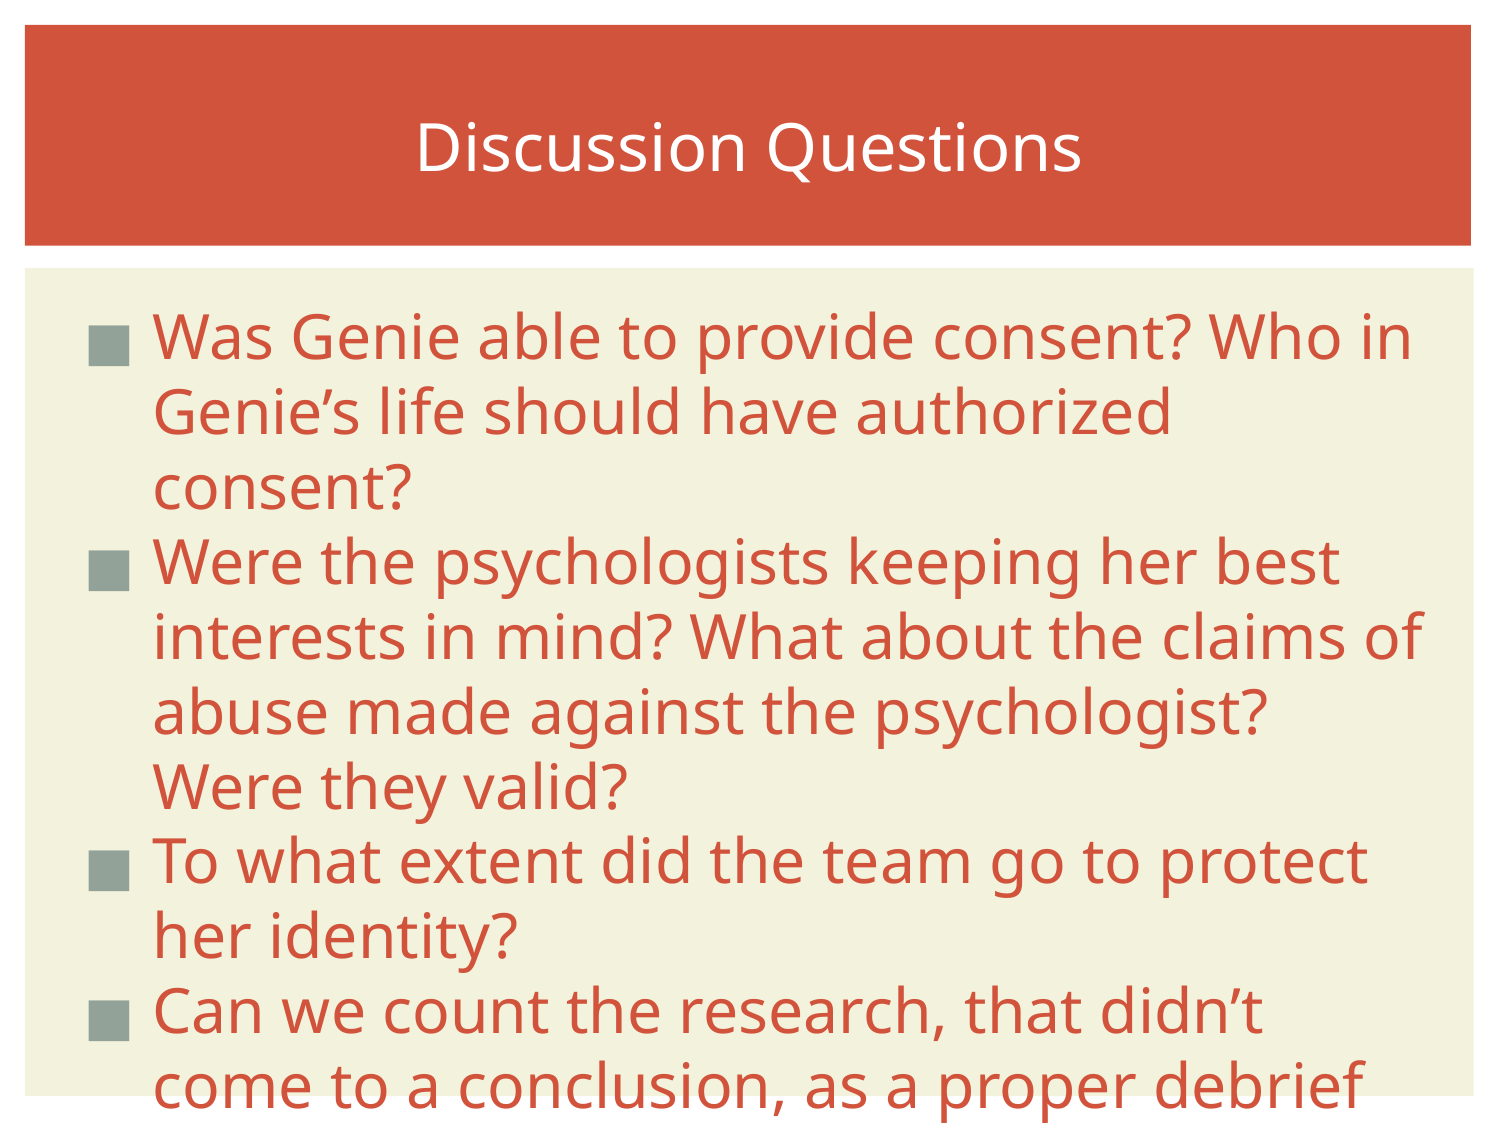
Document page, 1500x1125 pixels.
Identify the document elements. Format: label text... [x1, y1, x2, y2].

title Discussion Questions [62, 58, 1438, 232]
list Was Genie able to provide consent? Who in Genie’s life should have authorized consent? Were the psychologists keeping her best interests in mind? What about the claims of abuse made against the psychologist? Were they valid? To what extent did the team go to protect her identity? Can we count the research, that didn’t come to a conclusion, as a proper debrief of the research? [62, 281, 1442, 1005]
